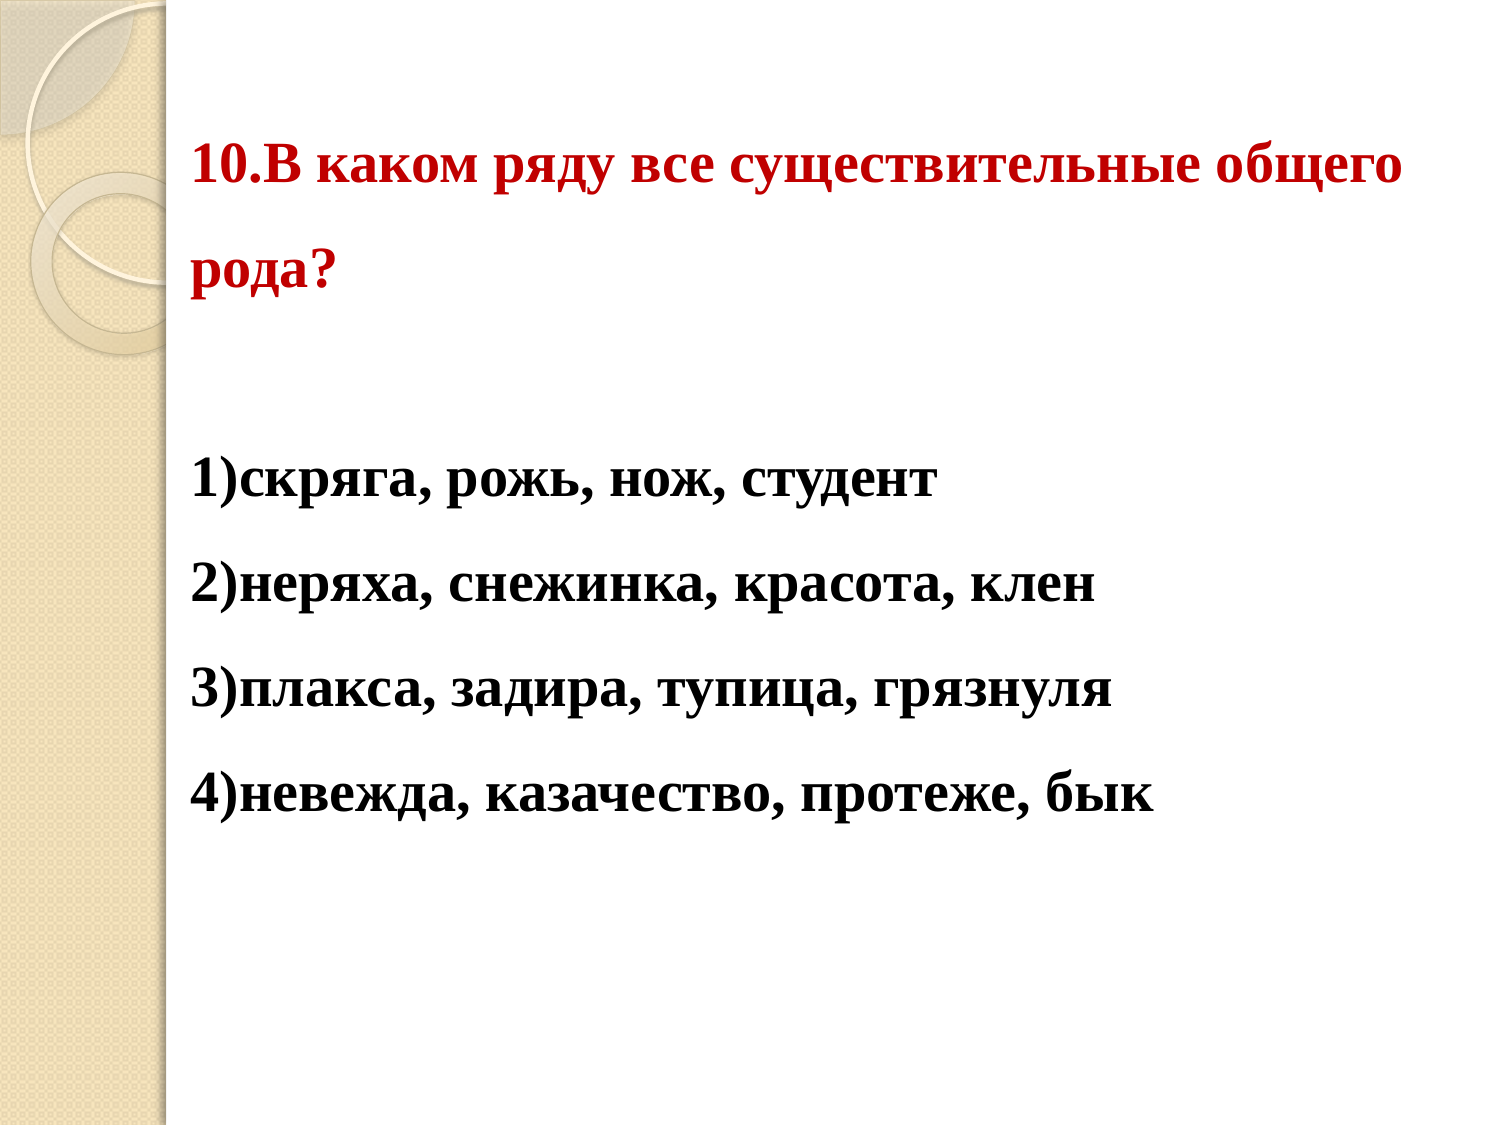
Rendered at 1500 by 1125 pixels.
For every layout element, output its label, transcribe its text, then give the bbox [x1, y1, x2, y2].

title 10.В каком ряду все существительные общего рода? 1)скряга, рожь, нож, студент 2)неряха, снежинка, красота, клен 3)плакса, задира, тупица, грязнуля 4)невежда, казачество, протеже, бык [175, 45, 1466, 868]
